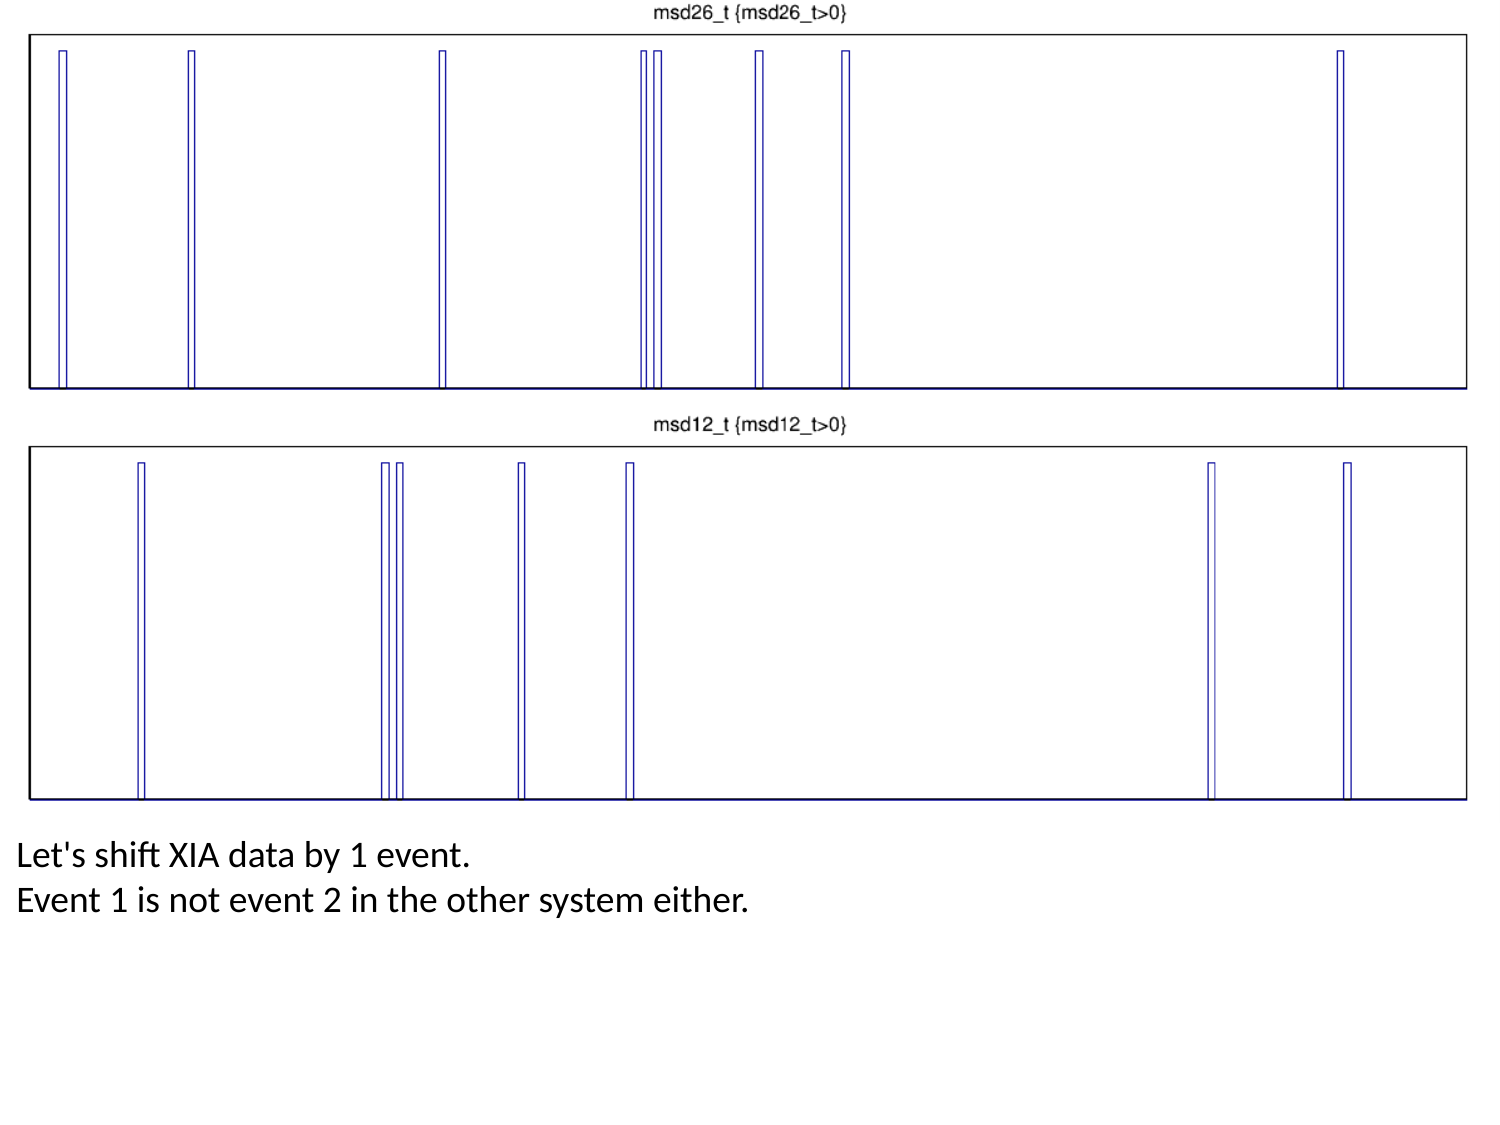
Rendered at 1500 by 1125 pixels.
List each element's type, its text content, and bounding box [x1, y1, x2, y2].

text_box Let's shift XIA data by 1 event. Event 1 is not event 2 in the other system either. [1, 823, 766, 928]
picture [0, 0, 1500, 823]
